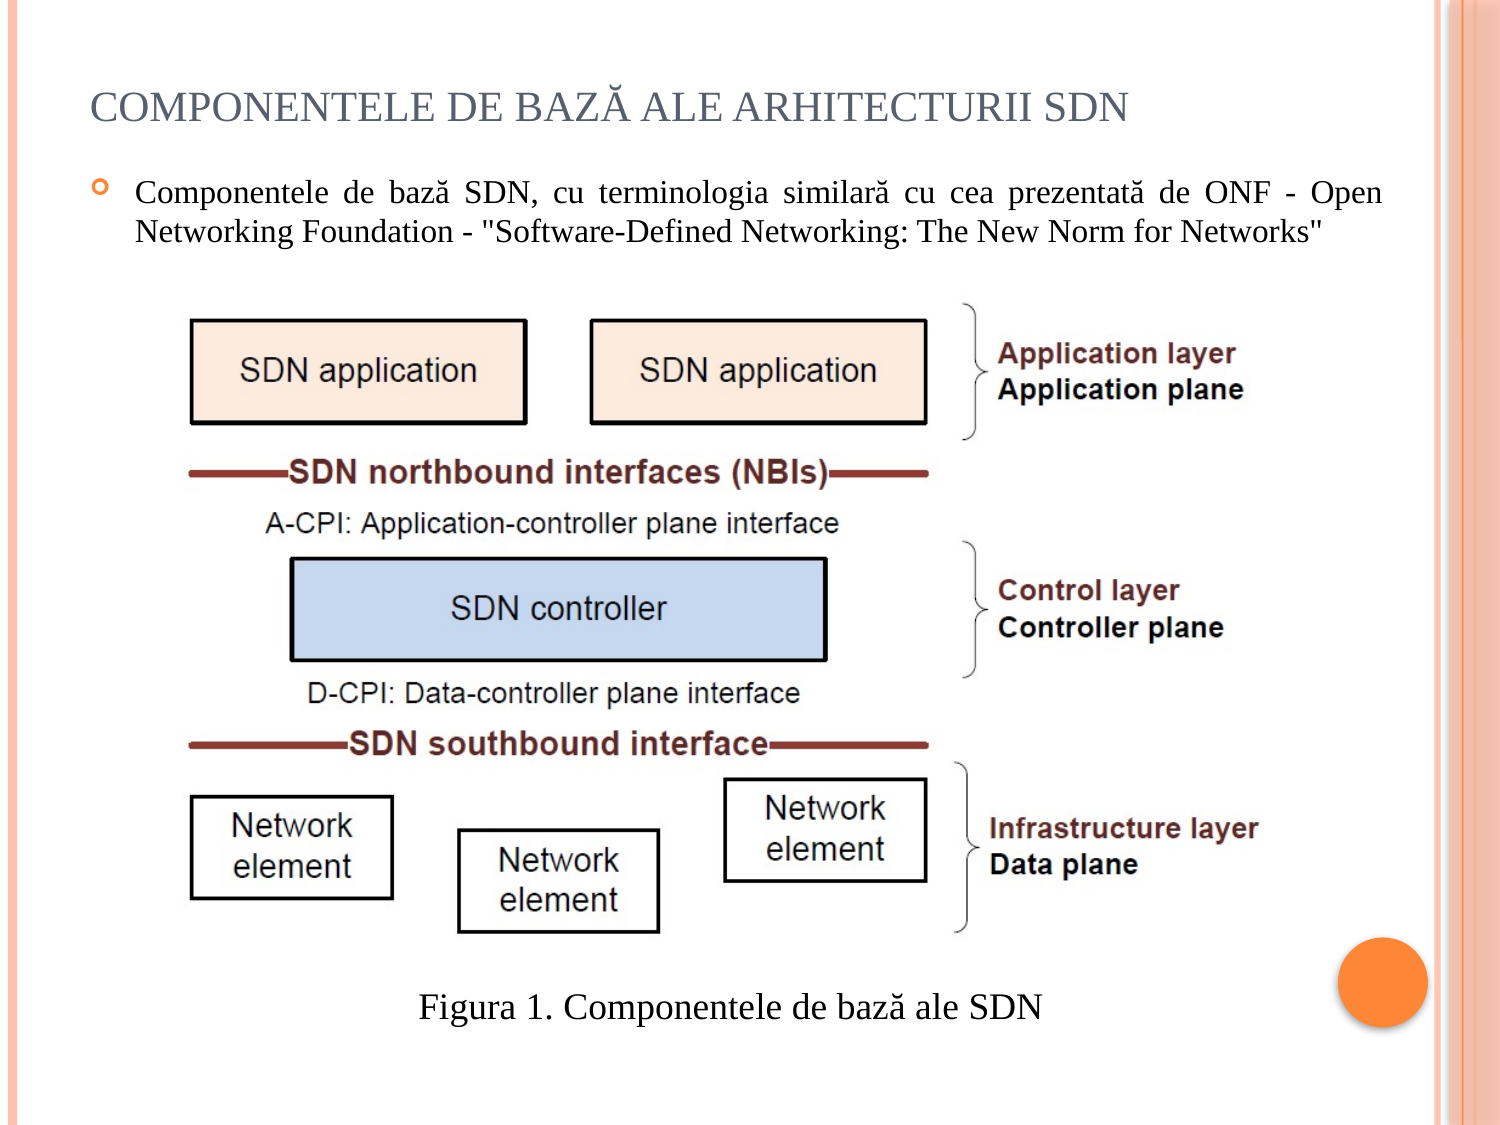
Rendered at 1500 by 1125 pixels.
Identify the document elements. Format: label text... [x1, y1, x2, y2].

list Componentele de bază SDN, cu terminologia similară cu cea prezentată de ONF - Open Networking Foundation - "Software-Defined Networking: The New Norm for Networks" [75, 162, 1400, 263]
picture [161, 294, 1264, 951]
title Componentele de bază ale arhitecturii sdn [75, 45, 1300, 138]
text_box Figura 1. Componentele de bază ale SDN [199, 974, 1263, 1035]
